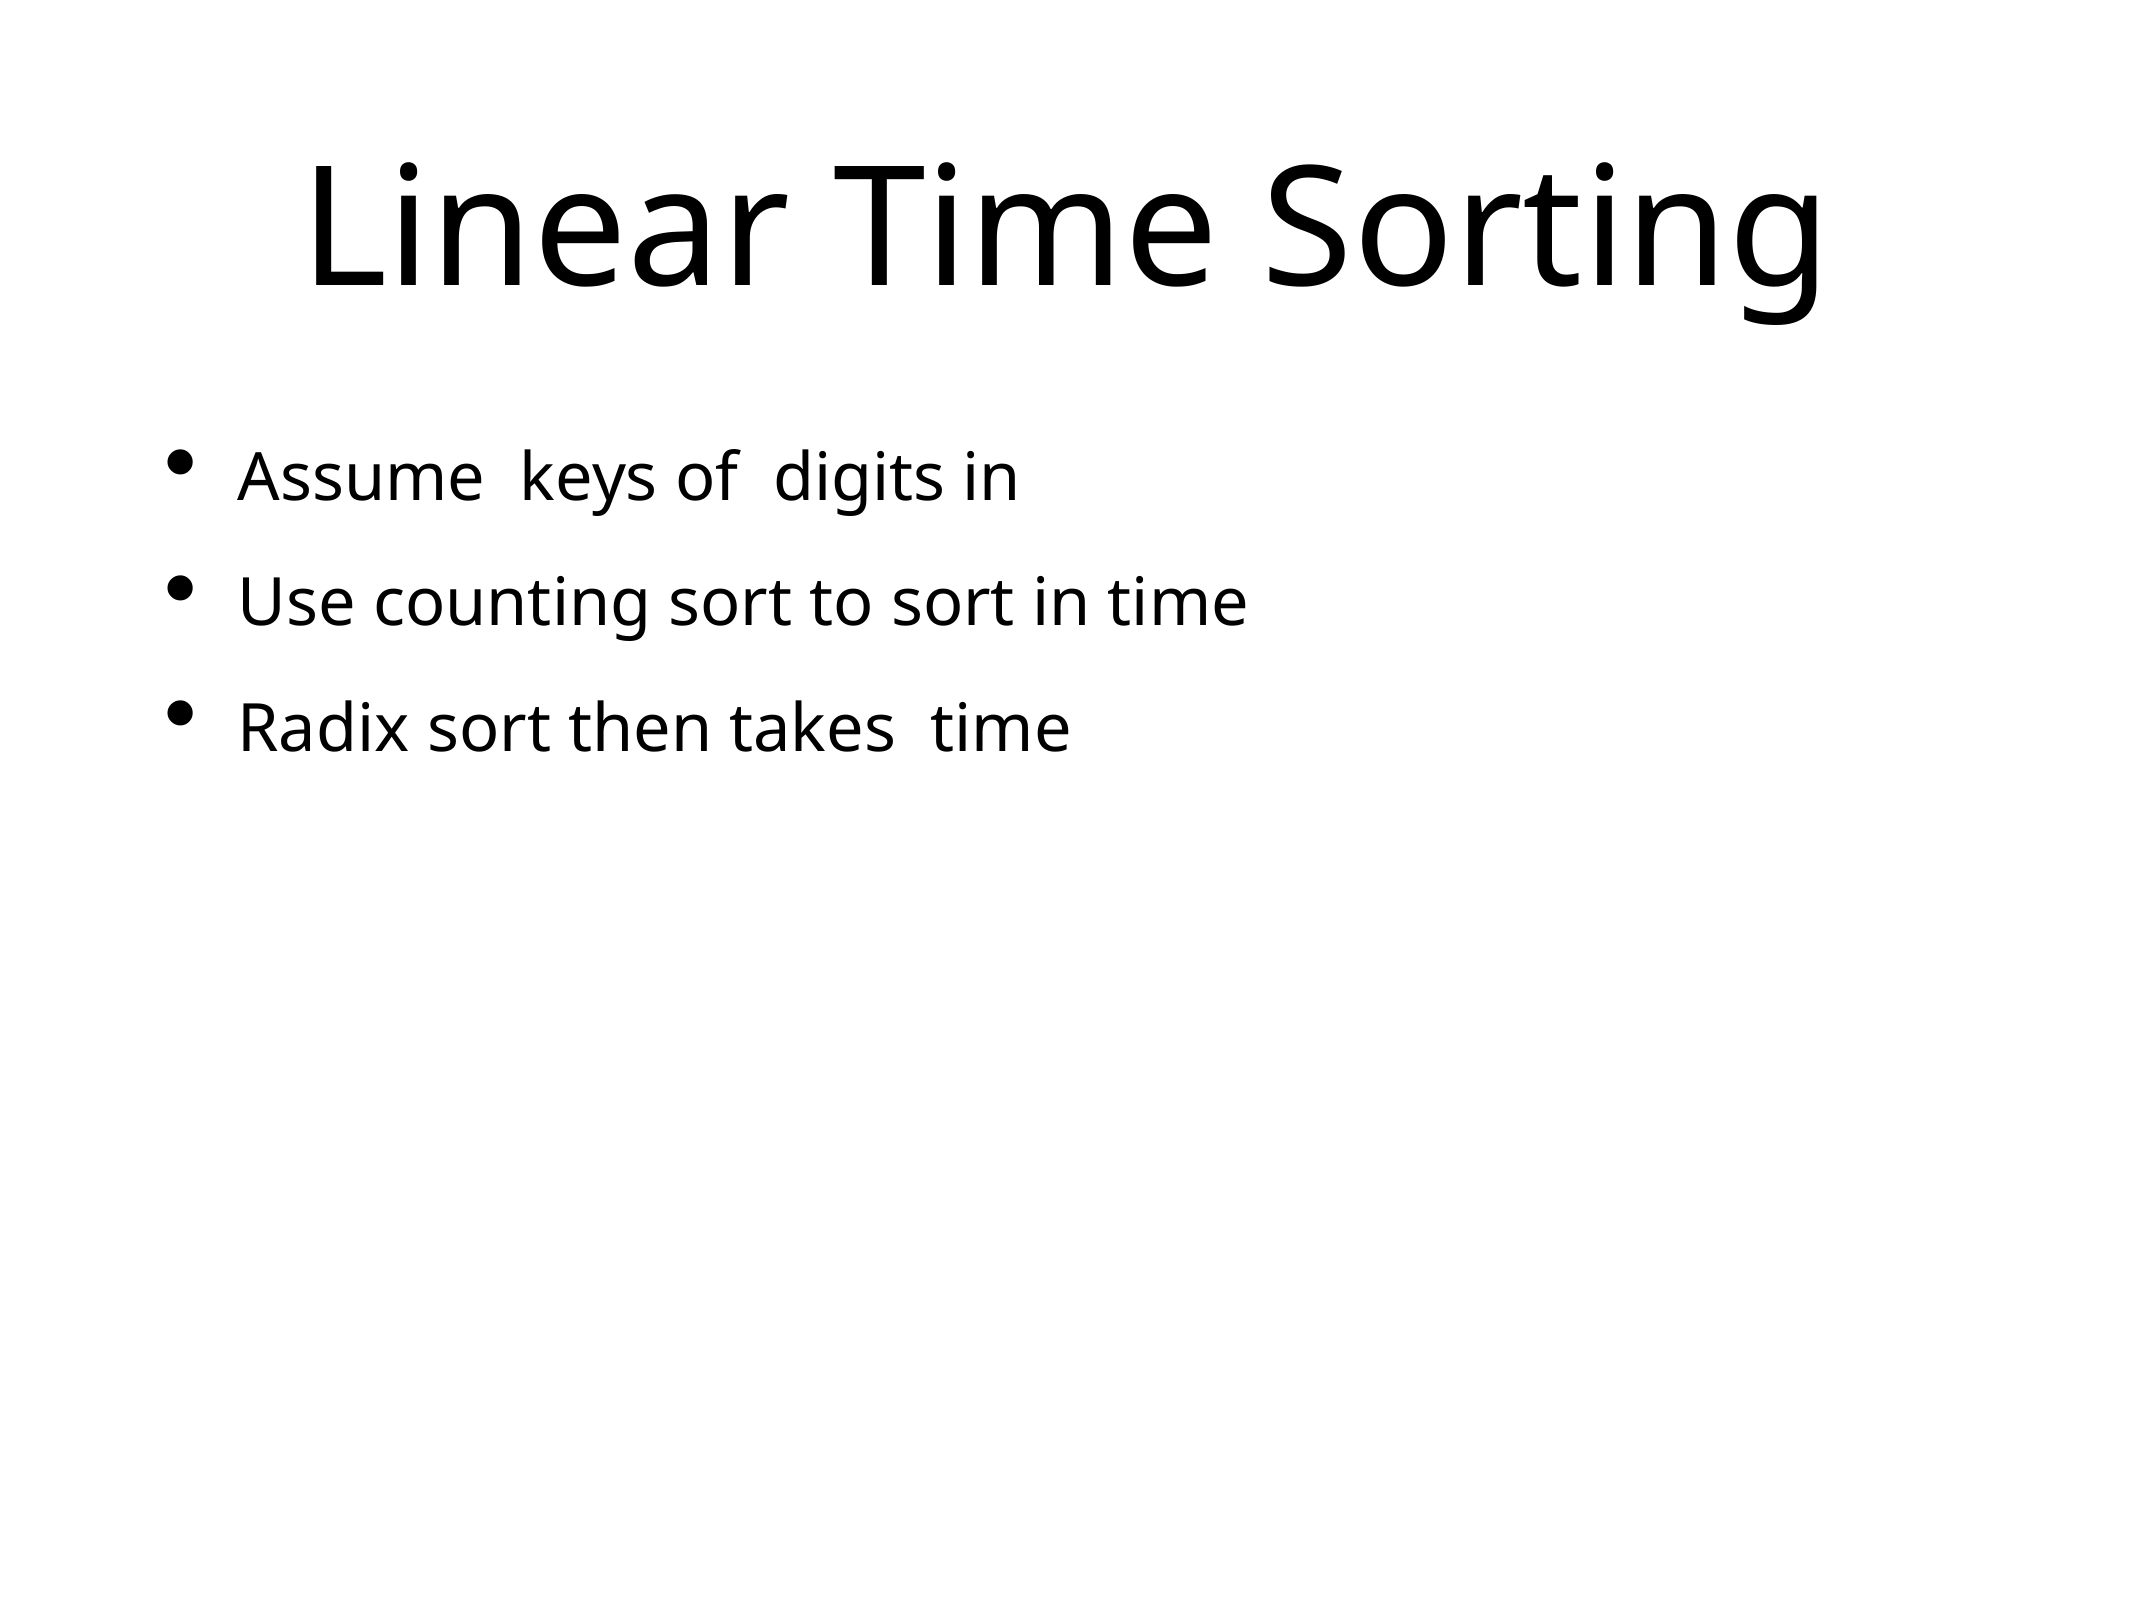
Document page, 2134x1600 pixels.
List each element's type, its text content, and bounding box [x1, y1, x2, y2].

list Assume keys of digits in Use counting sort to sort in time Radix sort then takes time [155, 424, 1978, 1457]
title Linear Time Sorting [155, 41, 1978, 397]
